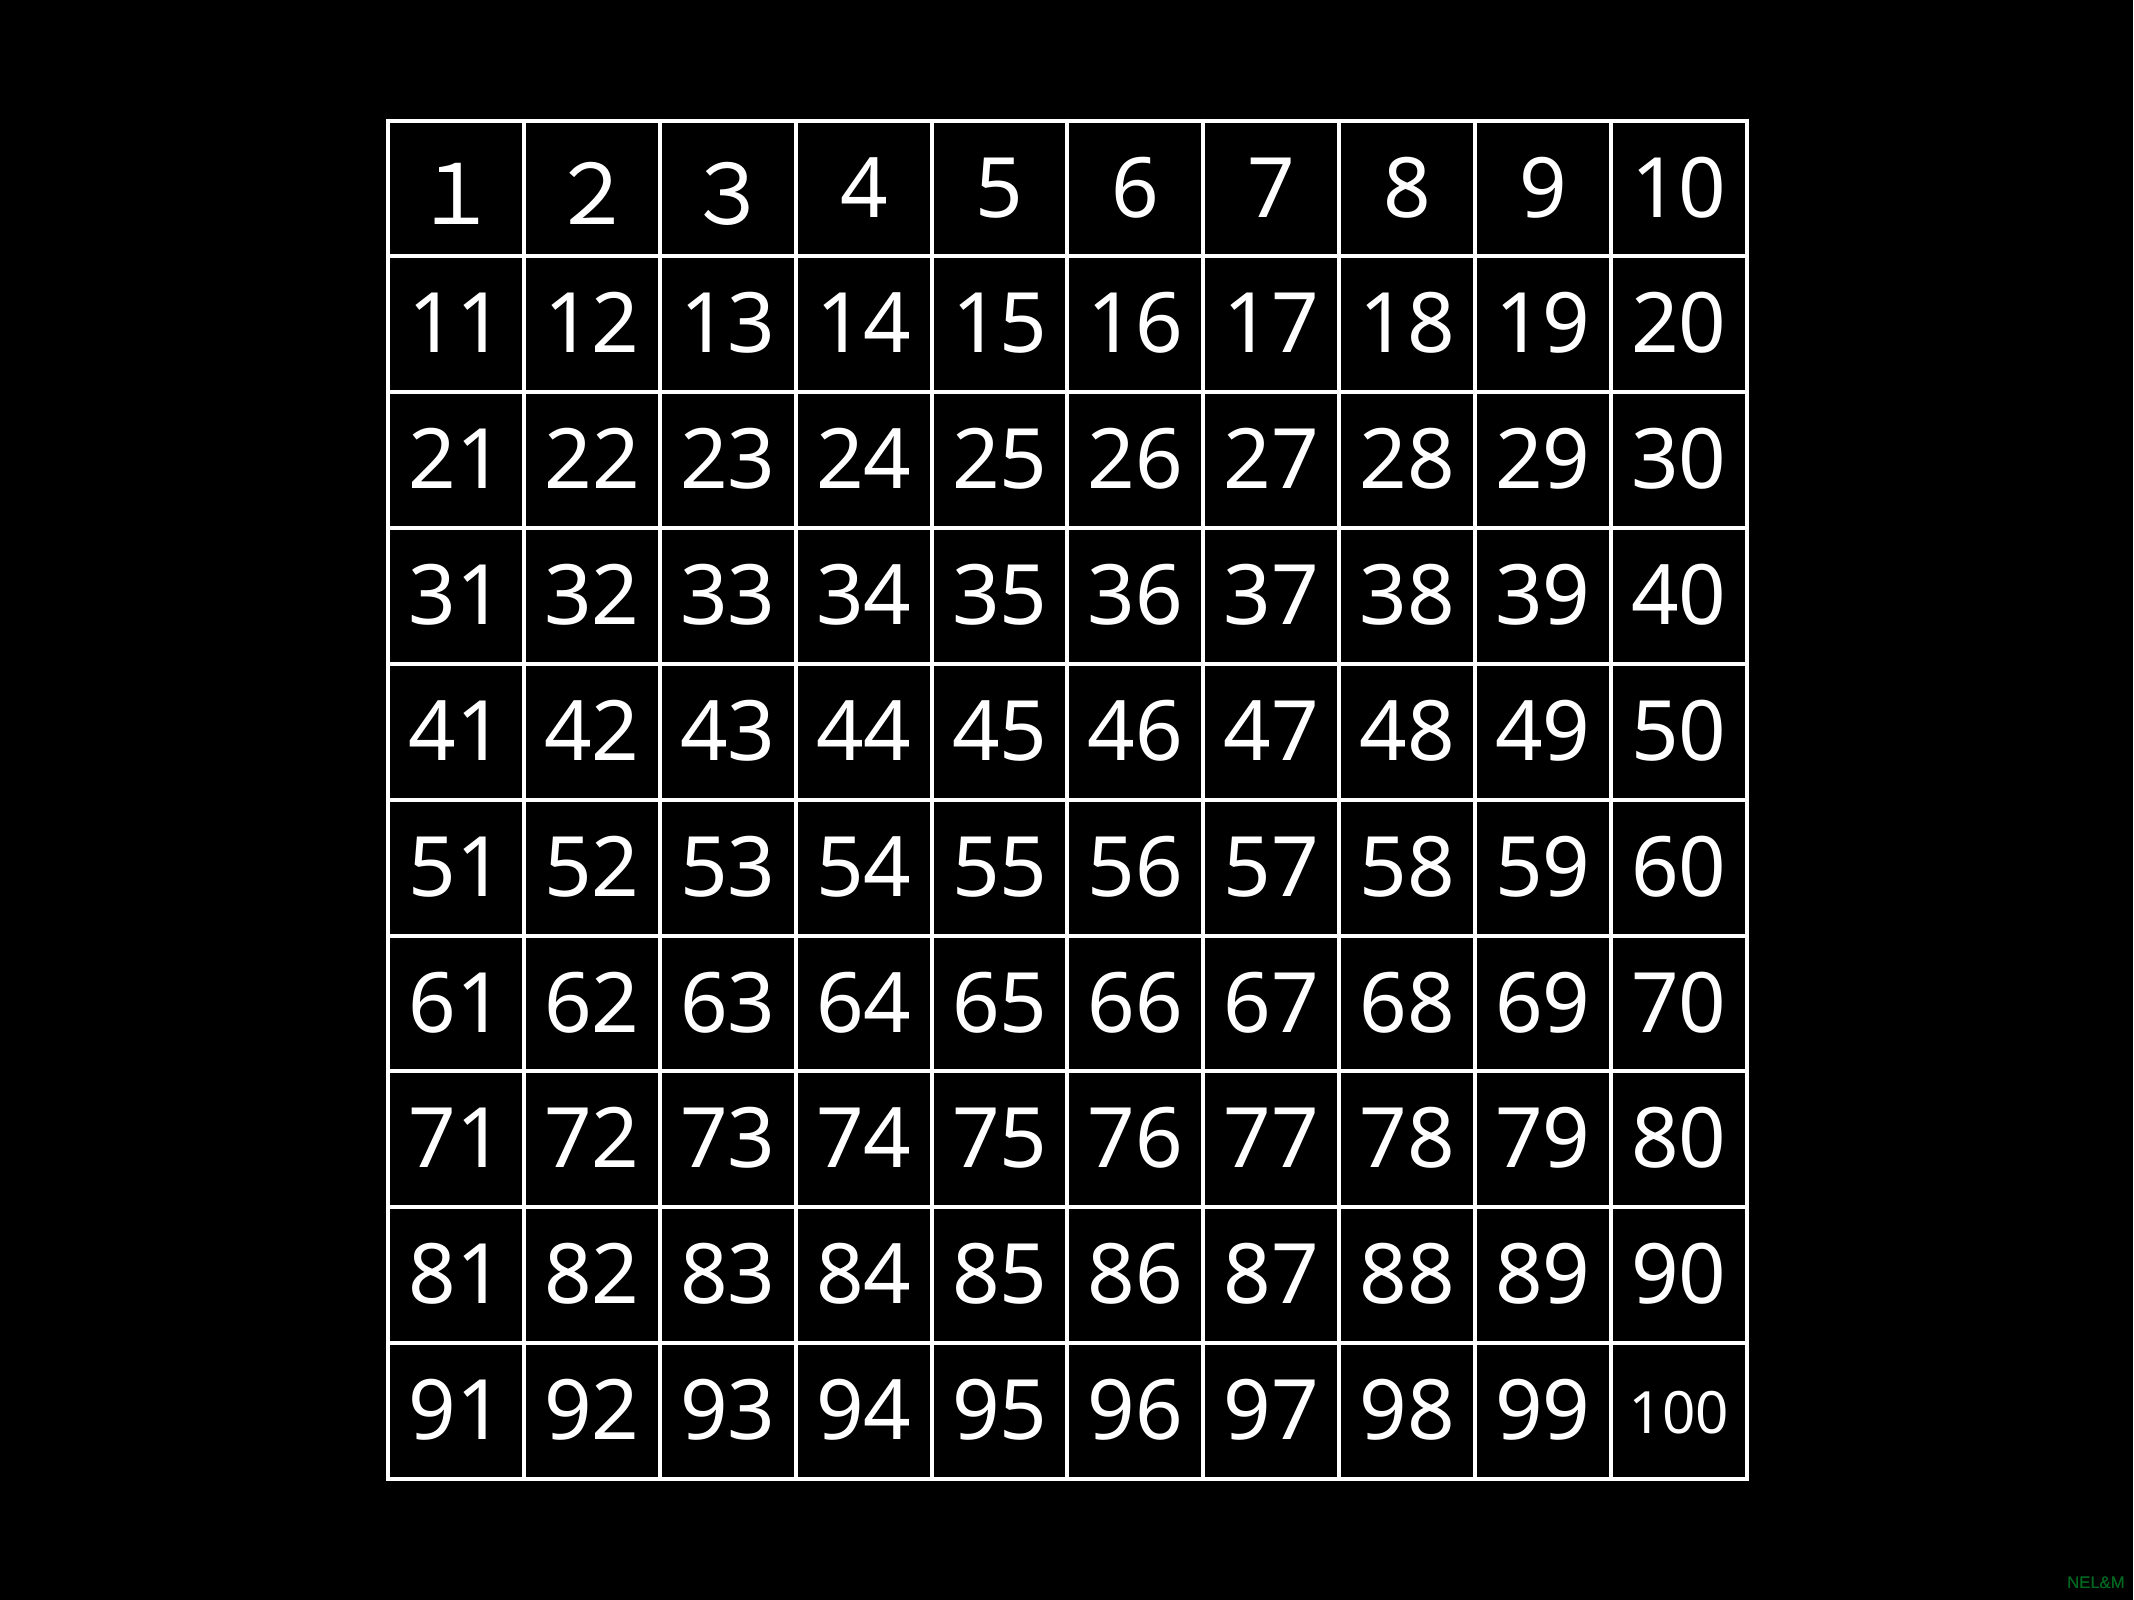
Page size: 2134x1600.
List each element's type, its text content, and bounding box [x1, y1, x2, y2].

table_cell 50 [1613, 666, 1745, 798]
table_cell 47 [1205, 666, 1337, 798]
table_cell 86 [1069, 1209, 1201, 1341]
table_cell 98 [1341, 1345, 1473, 1477]
table_cell 13 [662, 258, 794, 390]
table_cell 45 [934, 666, 1065, 798]
table_cell 72 [526, 1073, 658, 1205]
table_cell 14 [798, 258, 930, 390]
table_cell 41 [390, 666, 522, 798]
table_cell 21 [390, 394, 522, 526]
table_cell 92 [526, 1345, 658, 1477]
table_cell 18 [1341, 258, 1473, 390]
table_cell 16 [1069, 258, 1201, 390]
table_cell 88 [1341, 1209, 1473, 1341]
table_header 8 [1341, 123, 1473, 254]
table_cell 69 [1477, 938, 1609, 1069]
table_header 10 [1613, 123, 1745, 254]
table_cell 37 [1205, 530, 1337, 662]
table_cell 32 [526, 530, 658, 662]
table_cell 77 [1205, 1073, 1337, 1205]
table_header 5 [934, 123, 1065, 254]
table_cell 19 [1477, 258, 1609, 390]
table_cell 36 [1069, 530, 1201, 662]
table_cell 26 [1069, 394, 1201, 526]
table_cell 40 [1613, 530, 1745, 662]
table_cell 76 [1069, 1073, 1201, 1205]
table_cell 62 [526, 938, 658, 1069]
table_cell 83 [662, 1209, 794, 1341]
table_cell 12 [526, 258, 658, 390]
table_cell 25 [934, 394, 1065, 526]
table_cell 24 [798, 394, 930, 526]
table_cell 60 [1613, 802, 1745, 934]
table_cell 74 [798, 1073, 930, 1205]
table_cell 53 [662, 802, 794, 934]
table_cell 70 [1613, 938, 1745, 1069]
table_cell 93 [662, 1345, 794, 1477]
table_cell 27 [1205, 394, 1337, 526]
table_cell 42 [526, 666, 658, 798]
table_cell 31 [390, 530, 522, 662]
table_cell 89 [1477, 1209, 1609, 1341]
table_cell 28 [1341, 394, 1473, 526]
table_cell 29 [1477, 394, 1609, 526]
table_cell 63 [662, 938, 794, 1069]
table_cell 11 [390, 258, 522, 390]
table_cell 57 [1205, 802, 1337, 934]
table_cell 80 [1613, 1073, 1745, 1205]
table_cell 78 [1341, 1073, 1473, 1205]
table_cell 15 [934, 258, 1065, 390]
table_cell 85 [934, 1209, 1065, 1341]
table_header 9 [1477, 123, 1609, 254]
table_cell 99 [1477, 1345, 1609, 1477]
table_cell 30 [1613, 394, 1745, 526]
table_cell 97 [1205, 1345, 1337, 1477]
table_cell 23 [662, 394, 794, 526]
table_cell 54 [798, 802, 930, 934]
table_header ３ [662, 123, 794, 254]
table_cell 91 [390, 1345, 522, 1477]
table_cell 20 [1613, 258, 1745, 390]
table_cell 43 [662, 666, 794, 798]
table_cell 33 [662, 530, 794, 662]
table_cell 87 [1205, 1209, 1337, 1341]
table_cell 39 [1477, 530, 1609, 662]
table_header 7 [1205, 123, 1337, 254]
table_cell 75 [934, 1073, 1065, 1205]
table_cell 52 [526, 802, 658, 934]
table_cell 64 [798, 938, 930, 1069]
table_cell 73 [662, 1073, 794, 1205]
table_cell 65 [934, 938, 1065, 1069]
table_cell 82 [526, 1209, 658, 1341]
table_cell 35 [934, 530, 1065, 662]
table_cell 55 [934, 802, 1065, 934]
table_cell 59 [1477, 802, 1609, 934]
table_cell 61 [390, 938, 522, 1069]
table_cell 22 [526, 394, 658, 526]
table_cell 100 [1613, 1345, 1745, 1477]
table_cell 17 [1205, 258, 1337, 390]
table_cell 46 [1069, 666, 1201, 798]
table_cell 84 [798, 1209, 930, 1341]
table_cell 79 [1477, 1073, 1609, 1205]
table_cell 44 [798, 666, 930, 798]
table_cell 68 [1341, 938, 1473, 1069]
table_cell 71 [390, 1073, 522, 1205]
table_cell 49 [1477, 666, 1609, 798]
table_cell 38 [1341, 530, 1473, 662]
table_header ２ [526, 123, 658, 254]
table_cell 48 [1341, 666, 1473, 798]
table_cell 56 [1069, 802, 1201, 934]
table_cell 94 [798, 1345, 930, 1477]
table_cell 34 [798, 530, 930, 662]
table_header 6 [1069, 123, 1201, 254]
table_header １ [390, 123, 522, 254]
table_header 4 [798, 123, 930, 254]
table_cell 81 [390, 1209, 522, 1341]
table_cell 96 [1069, 1345, 1201, 1477]
table_cell 58 [1341, 802, 1473, 934]
table_cell 95 [934, 1345, 1065, 1477]
table_cell 90 [1613, 1209, 1745, 1341]
table_cell 67 [1205, 938, 1337, 1069]
table_cell 51 [390, 802, 522, 934]
table_cell 66 [1069, 938, 1201, 1069]
